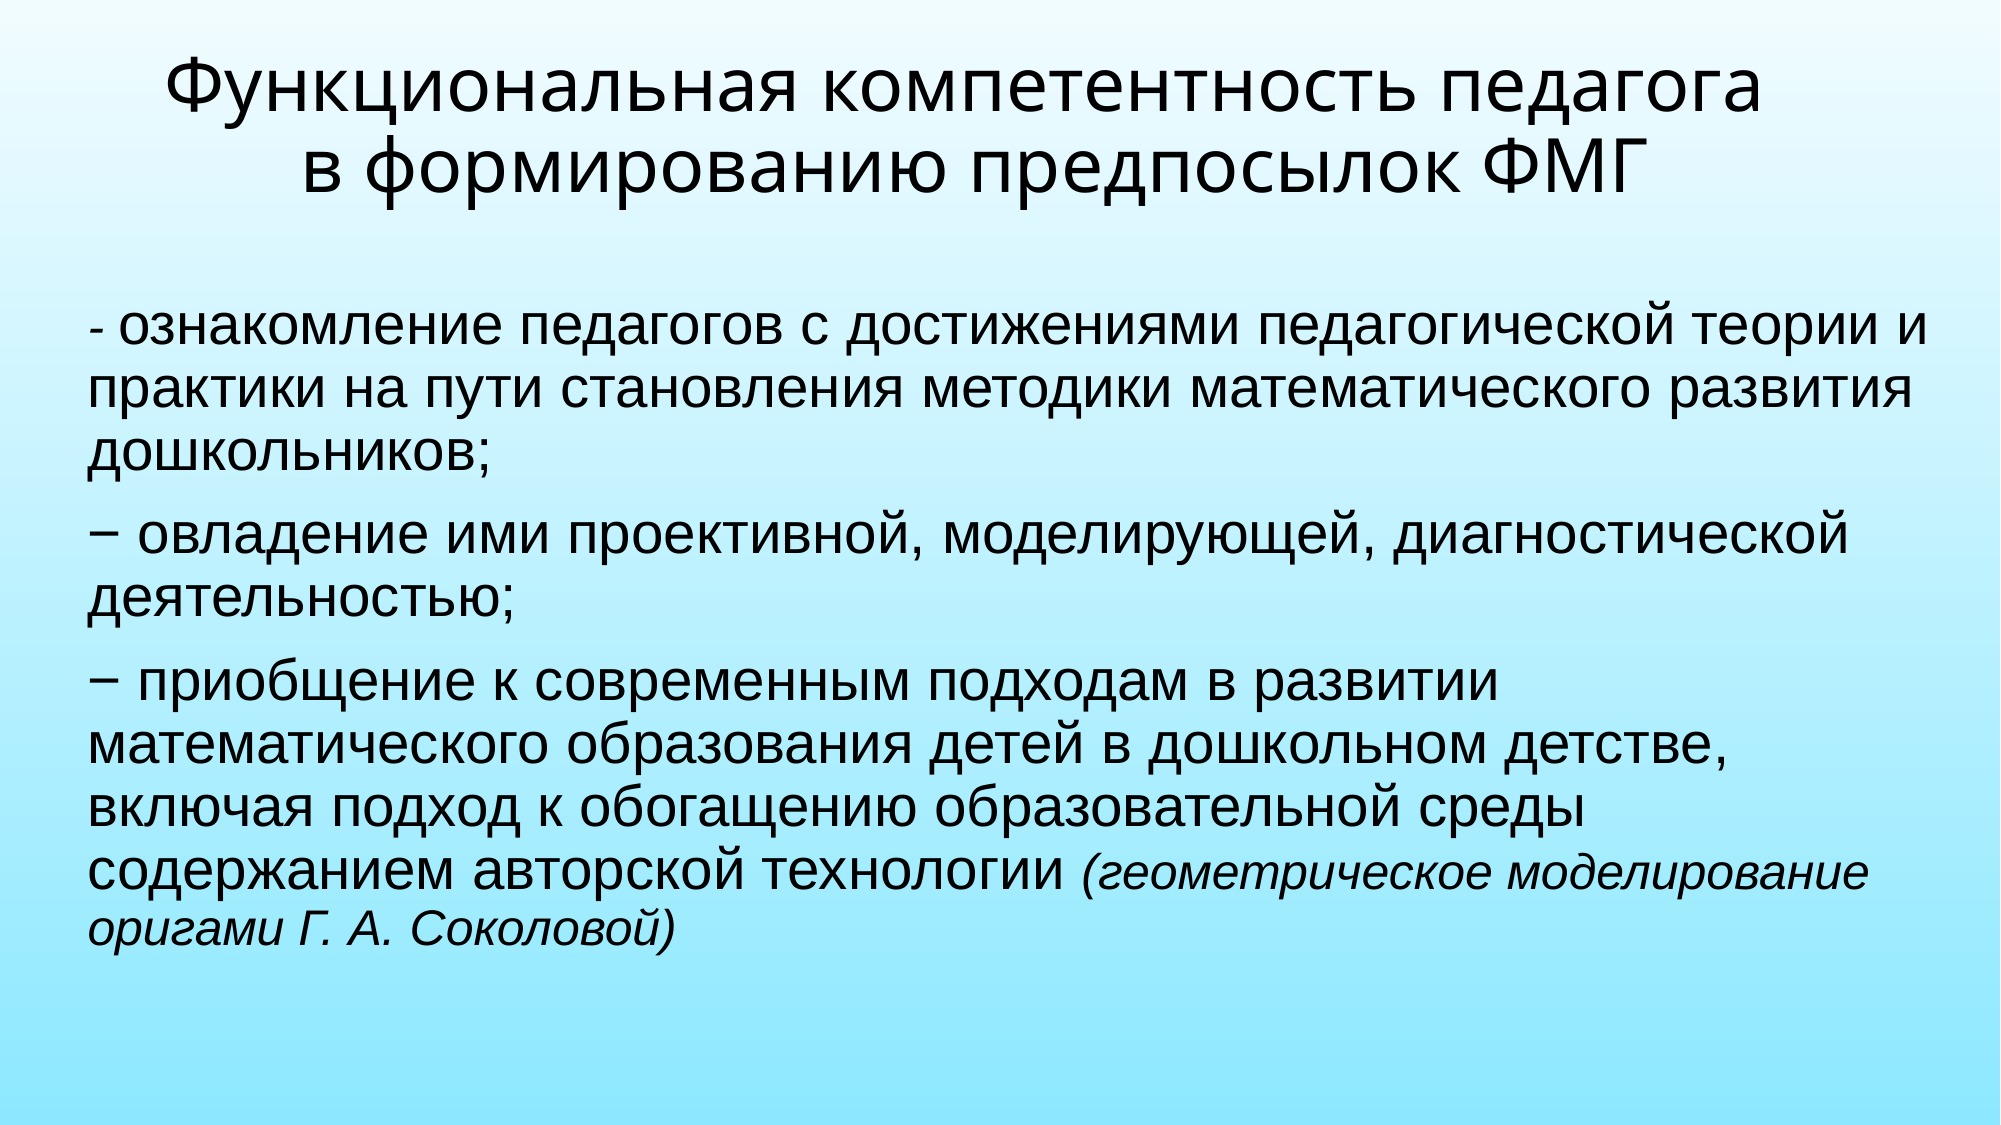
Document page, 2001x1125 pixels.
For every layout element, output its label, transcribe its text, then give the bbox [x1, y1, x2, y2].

title Функциональная компетентность педагога в формированию предпосылок ФМГ [0, 88, 1951, 217]
list - ознакомление педагогов с достижениями педагогической теории и практики на пути становления методики математического развития дошкольников; − овладение ими проективной, моделирующей, диагностической деятельностью; − приобщение к современным подходам в развитии математического образования детей в дошкольном детстве, включая подход к обогащению образовательной среды содержанием авторской технологии (геометрическое моделирование оригами Г. А. Соколовой) [72, 286, 1966, 1097]
